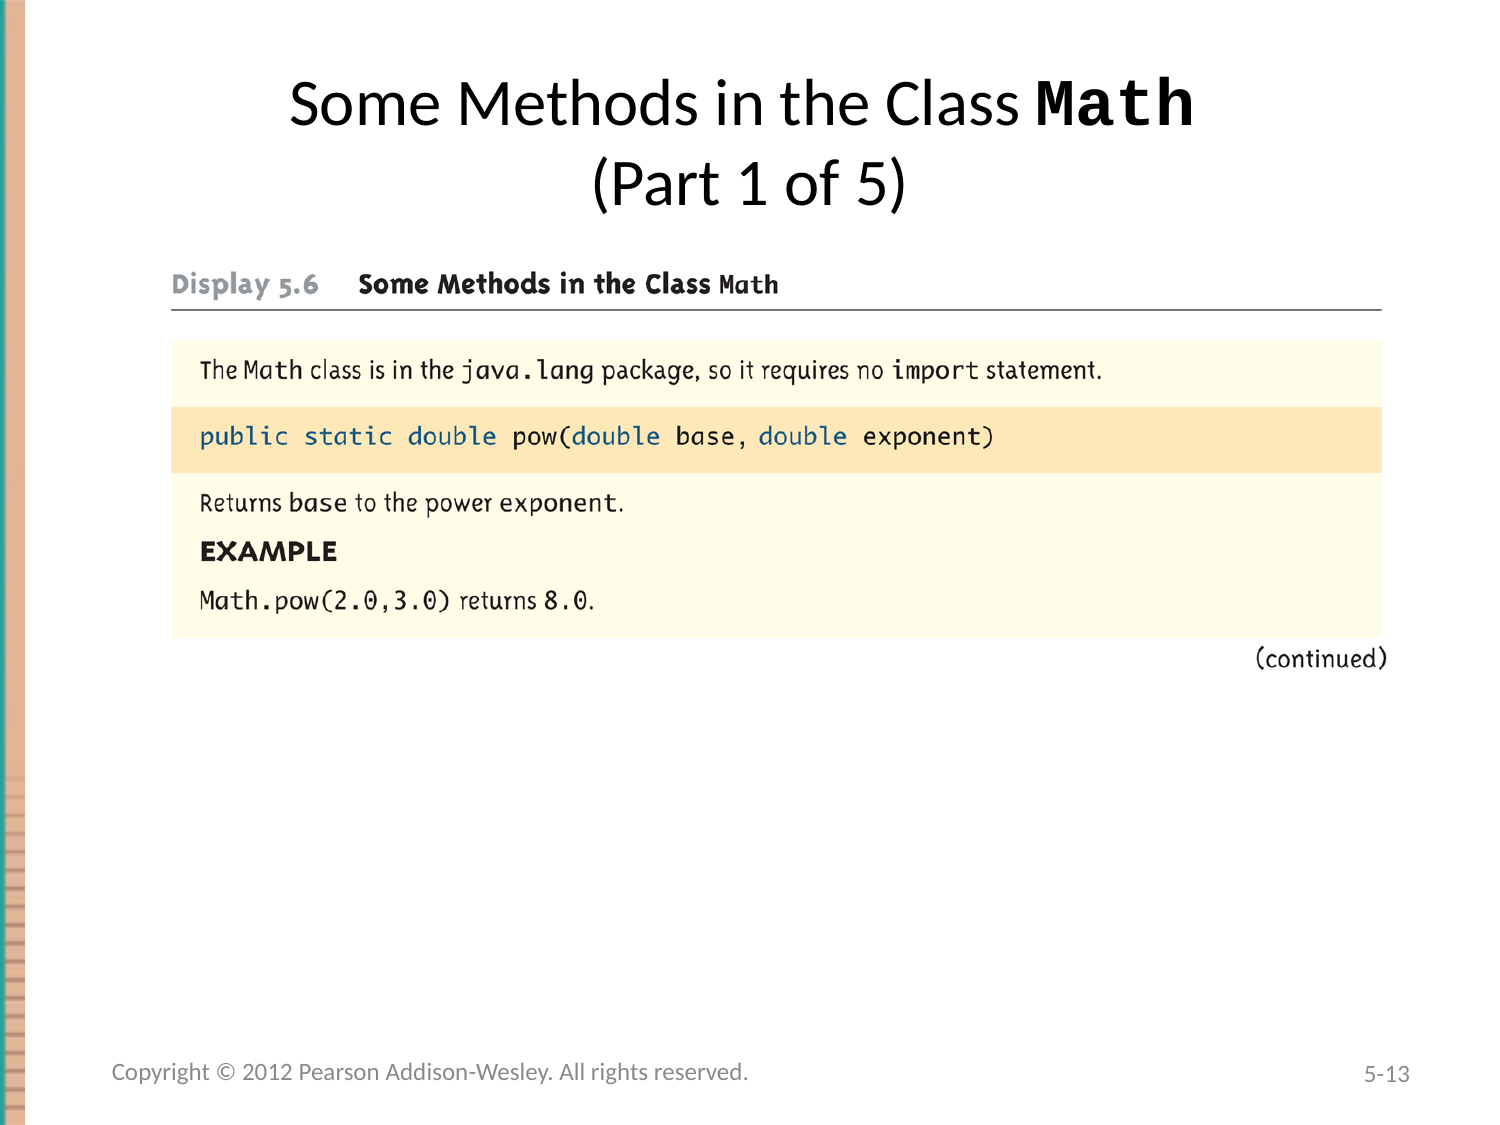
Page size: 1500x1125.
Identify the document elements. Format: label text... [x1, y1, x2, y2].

picture [0, 0, 25, 1125]
slide_number 5-13 [1074, 1042, 1425, 1103]
picture [140, 261, 1416, 680]
title Some Methods in the Class Math (Part 1 of 5) [74, 44, 1426, 233]
footer Copyright © 2012 Pearson Addison-Wesley. All rights reserved. [75, 1040, 788, 1100]
